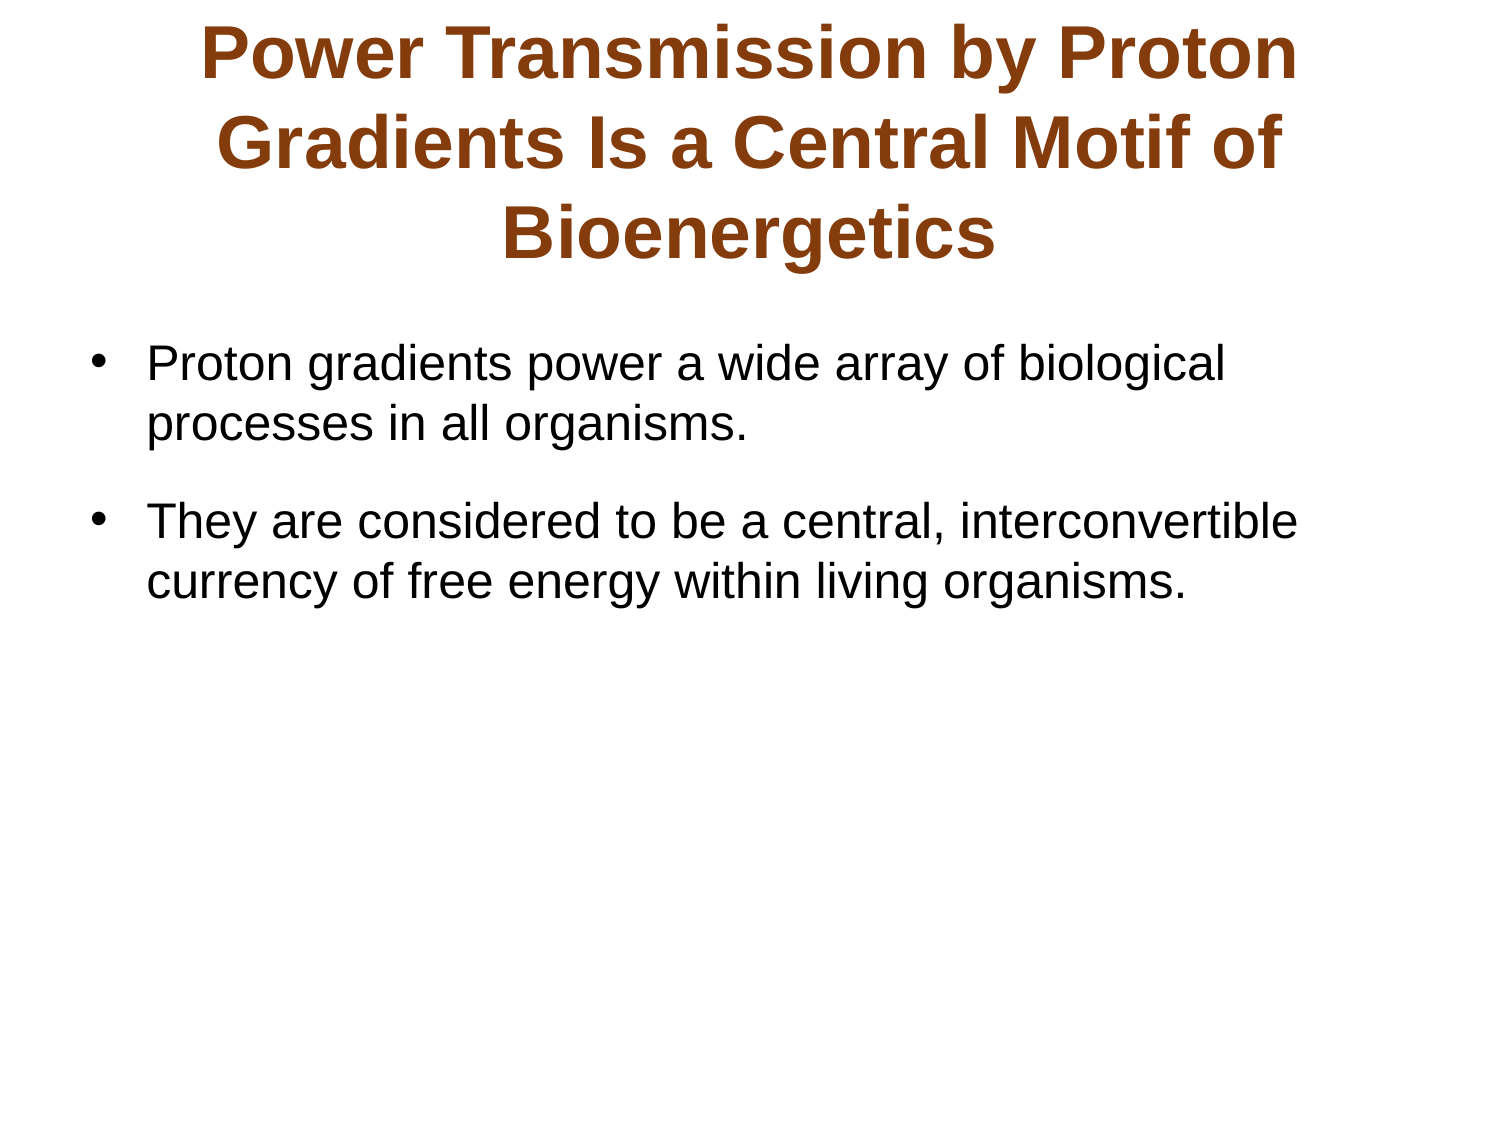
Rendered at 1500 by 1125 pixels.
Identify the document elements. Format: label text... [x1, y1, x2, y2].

list Proton gradients power a wide array of biological processes in all organisms. They are considered to be a central, interconvertible currency of free energy within living organisms. [75, 323, 1425, 707]
title Power Transmission by Proton Gradients Is a Central Motif of Bioenergetics [75, 45, 1425, 233]
